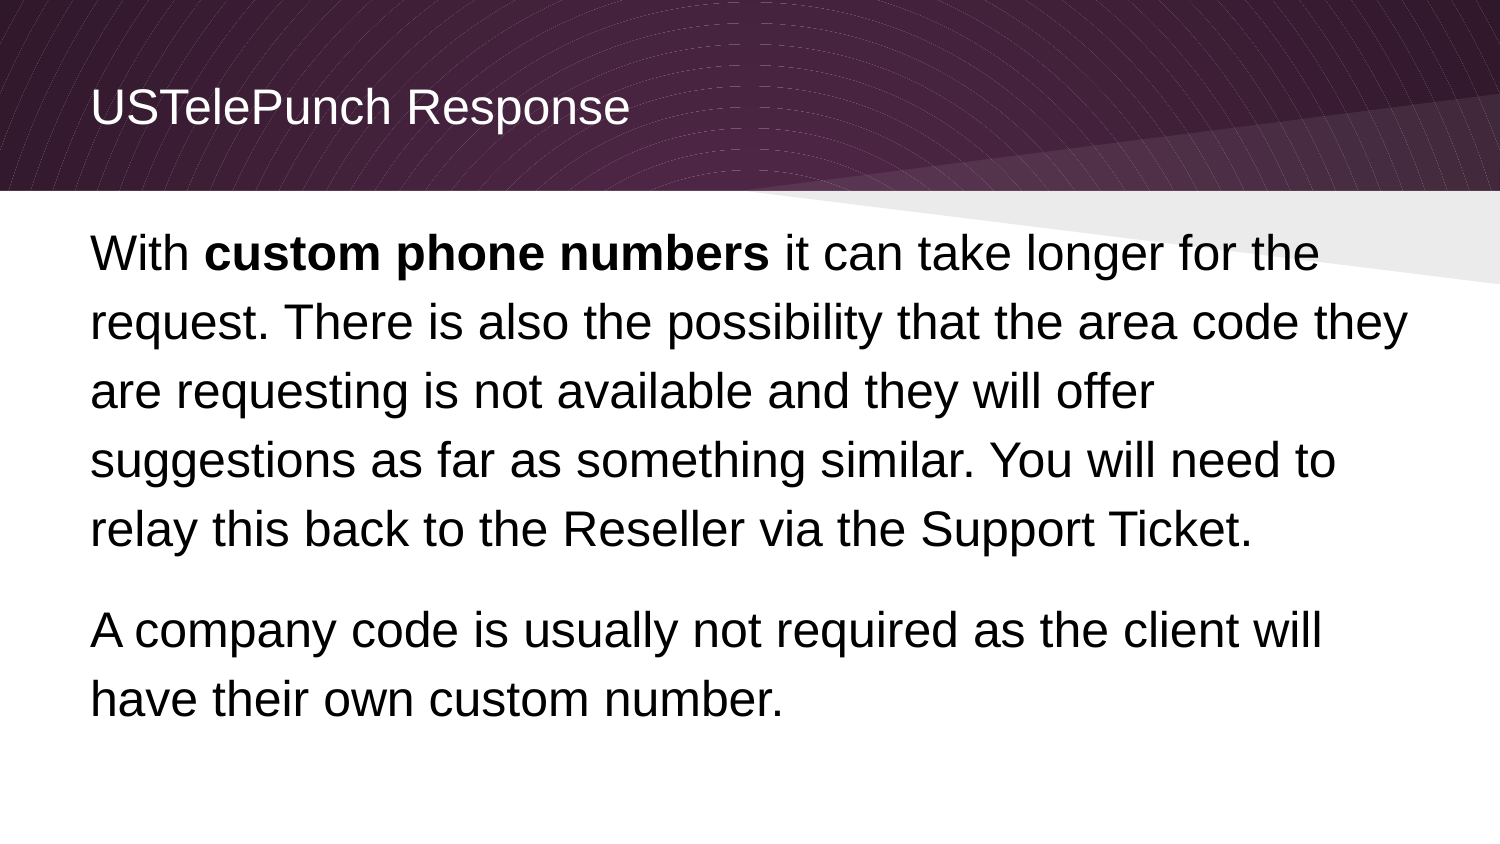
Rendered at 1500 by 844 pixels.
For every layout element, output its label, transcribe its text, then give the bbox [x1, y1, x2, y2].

list With custom phone numbers it can take longer for the request. There is also the possibility that the area code they are requesting is not available and they will offer suggestions as far as something similar. You will need to relay this back to the Reseller via the Support Ticket. A company code is usually not required as the client will have their own custom number. [75, 196, 1425, 808]
title USTelePunch Response [75, 33, 1425, 175]
